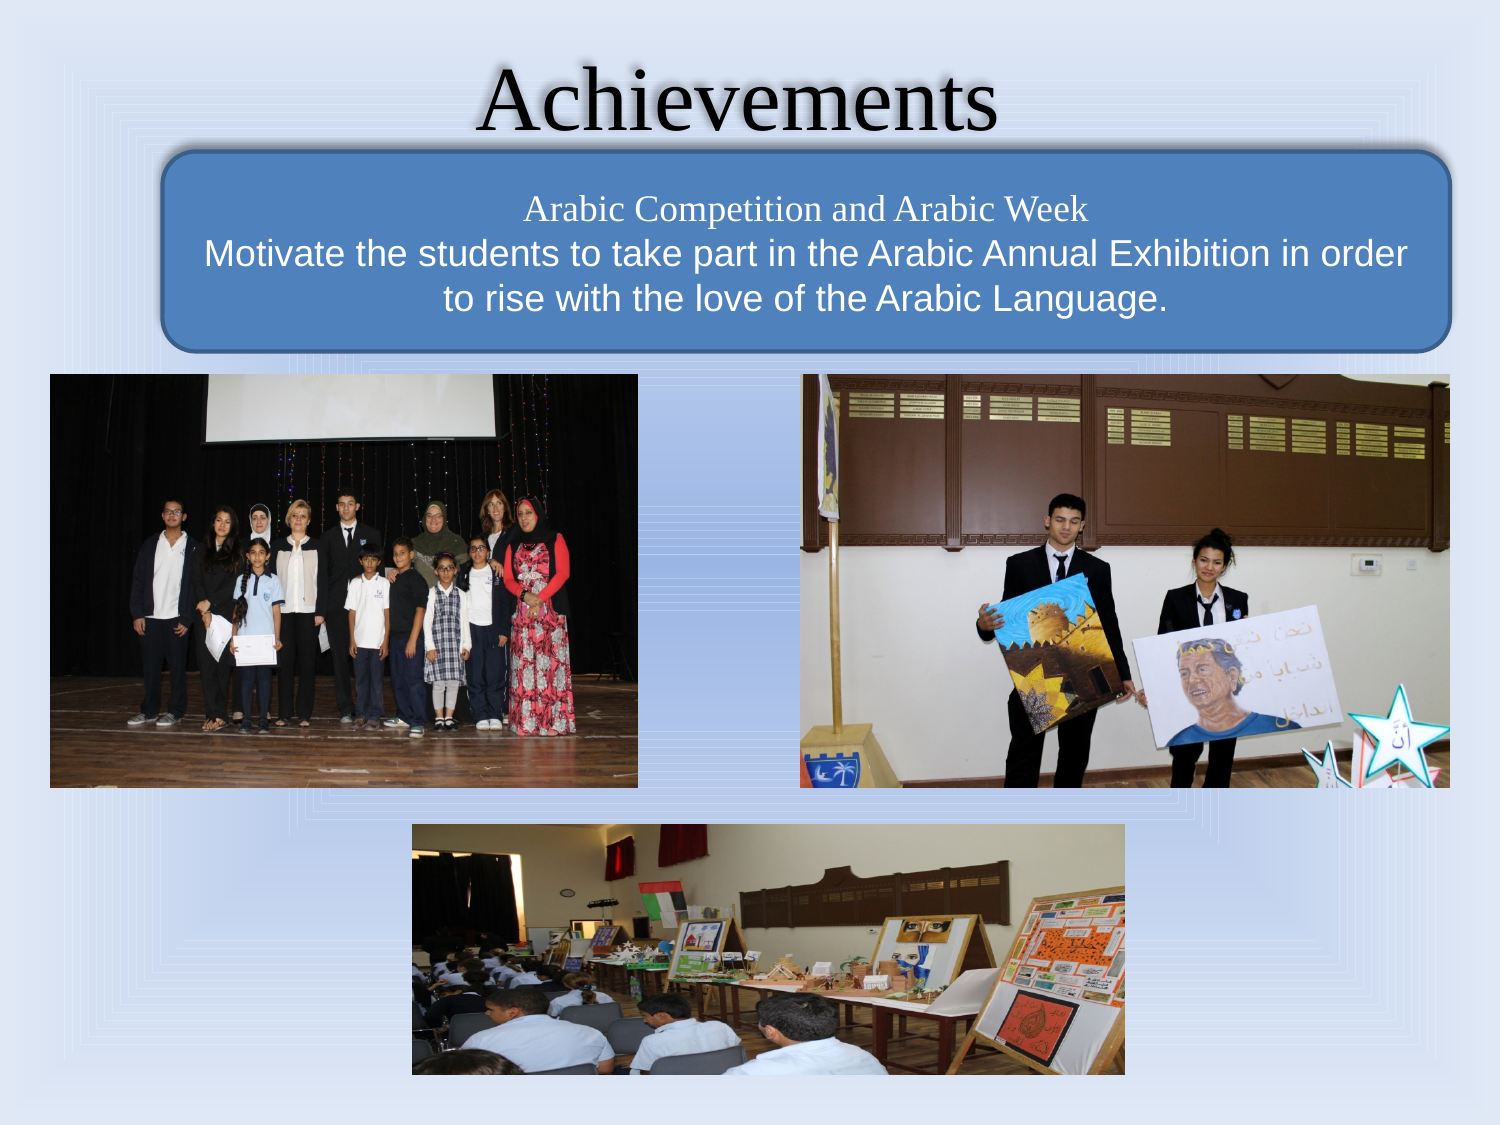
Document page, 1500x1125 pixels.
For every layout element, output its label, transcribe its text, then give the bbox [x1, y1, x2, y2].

picture [412, 824, 1126, 1076]
title Achievements [75, 0, 1425, 188]
picture [49, 374, 638, 788]
text_box Arabic Competition and Arabic Week Motivate the students to take part in the Arabic Annual Exhibition in order to rise with the love of the Arabic Language. [160, 149, 1453, 354]
picture [799, 374, 1451, 788]
